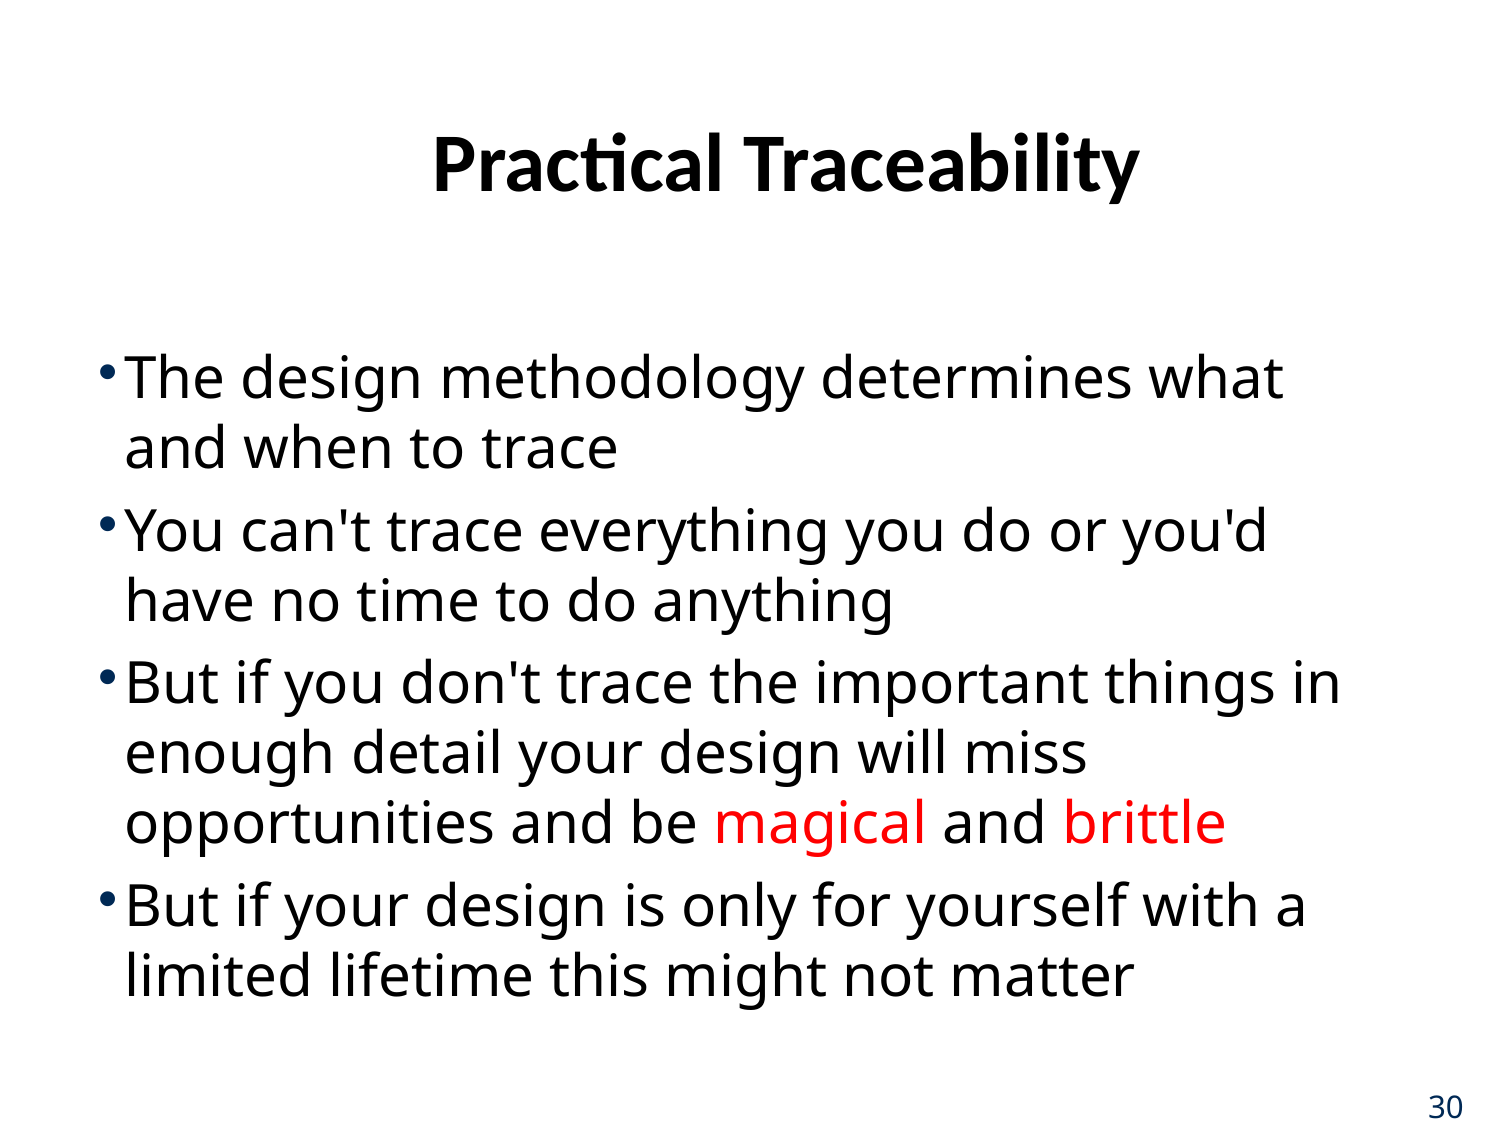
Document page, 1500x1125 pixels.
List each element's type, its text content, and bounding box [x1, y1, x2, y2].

text_box 30 [1438, 1081, 1454, 1119]
text_box The design methodology determines what and when to trace You can't trace everything you do or you'd have no time to do anything But if you don't trace the important things in enough detail your design will miss opportunities and be magical and brittle But if your design is only for yourself with a limited lifetime this might not matter [87, 262, 1413, 1013]
title Practical Traceability [112, 24, 1463, 221]
